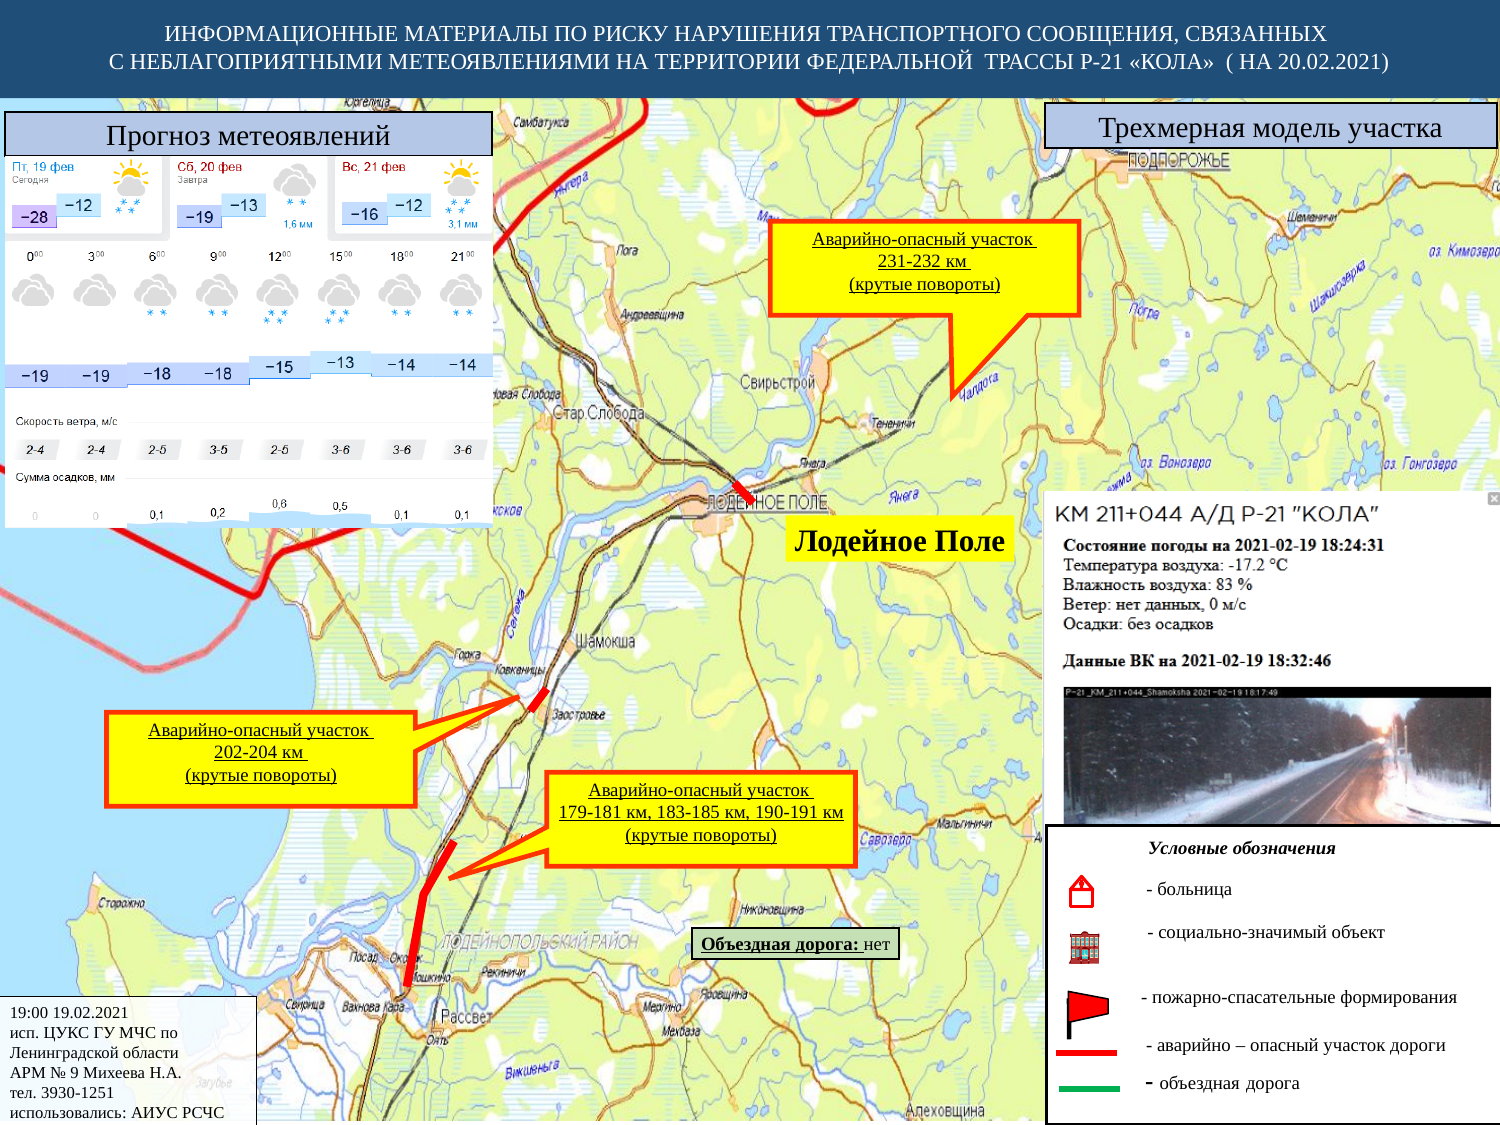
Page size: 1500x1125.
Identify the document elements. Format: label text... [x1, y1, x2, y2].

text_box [1068, 931, 1100, 964]
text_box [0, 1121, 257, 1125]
text_box [1046, 1121, 1500, 1125]
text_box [1070, 876, 1093, 907]
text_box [1060, 986, 1112, 1040]
text_box ИНФОРМАЦИОННЫЕ МАТЕРИАЛЫ ПО РИСКУ НАРУШЕНИЯ ТРАНСПОРТНОГО СООБЩЕНИЯ, СВЯЗАННЫХ С НЕБЛАГОПРИЯТНЫМИ МЕТЕОЯВЛЕНИЯМИ НА ТЕРРИТОРИИ ФЕДЕРАЛЬНОЙ ТРАССЫ Р-21 «КОЛА» ( НА 20.02.2021) [0, 0, 1500, 90]
picture [0, 90, 1500, 1121]
